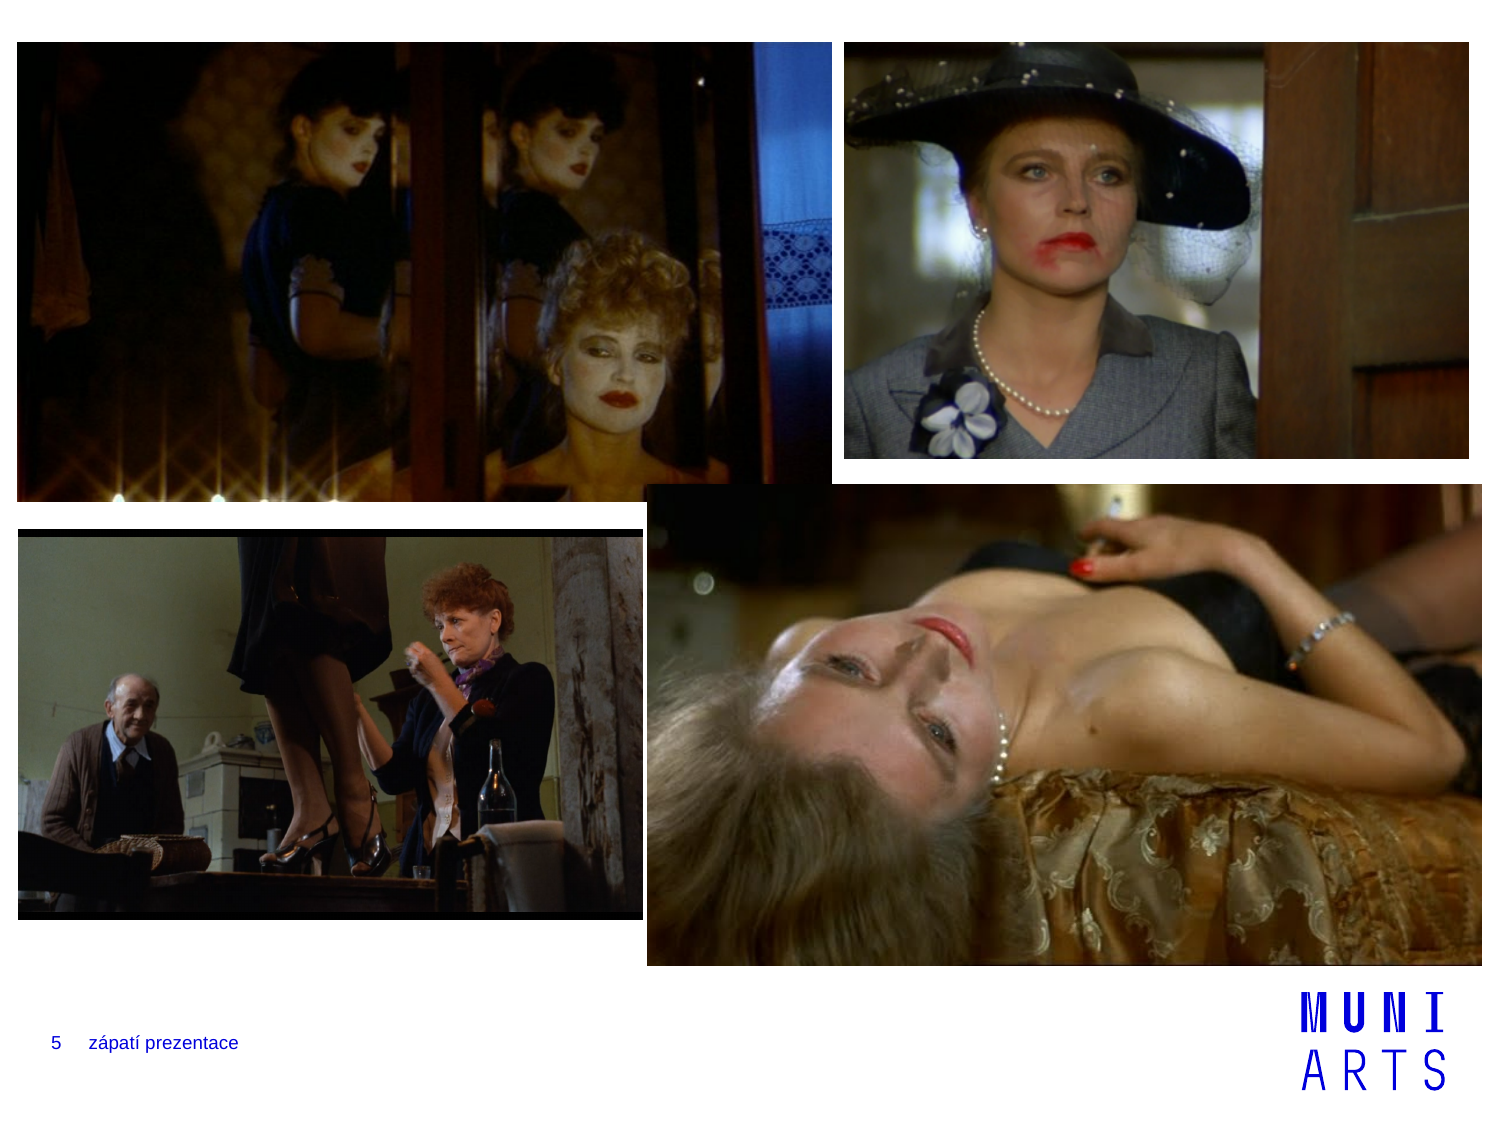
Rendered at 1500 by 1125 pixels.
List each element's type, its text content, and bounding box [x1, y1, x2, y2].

footer zápatí prezentace [88, 1021, 1063, 1063]
slide_number 5 [50, 1021, 82, 1063]
picture [17, 42, 1482, 966]
picture [844, 42, 1470, 459]
picture [17, 529, 643, 921]
